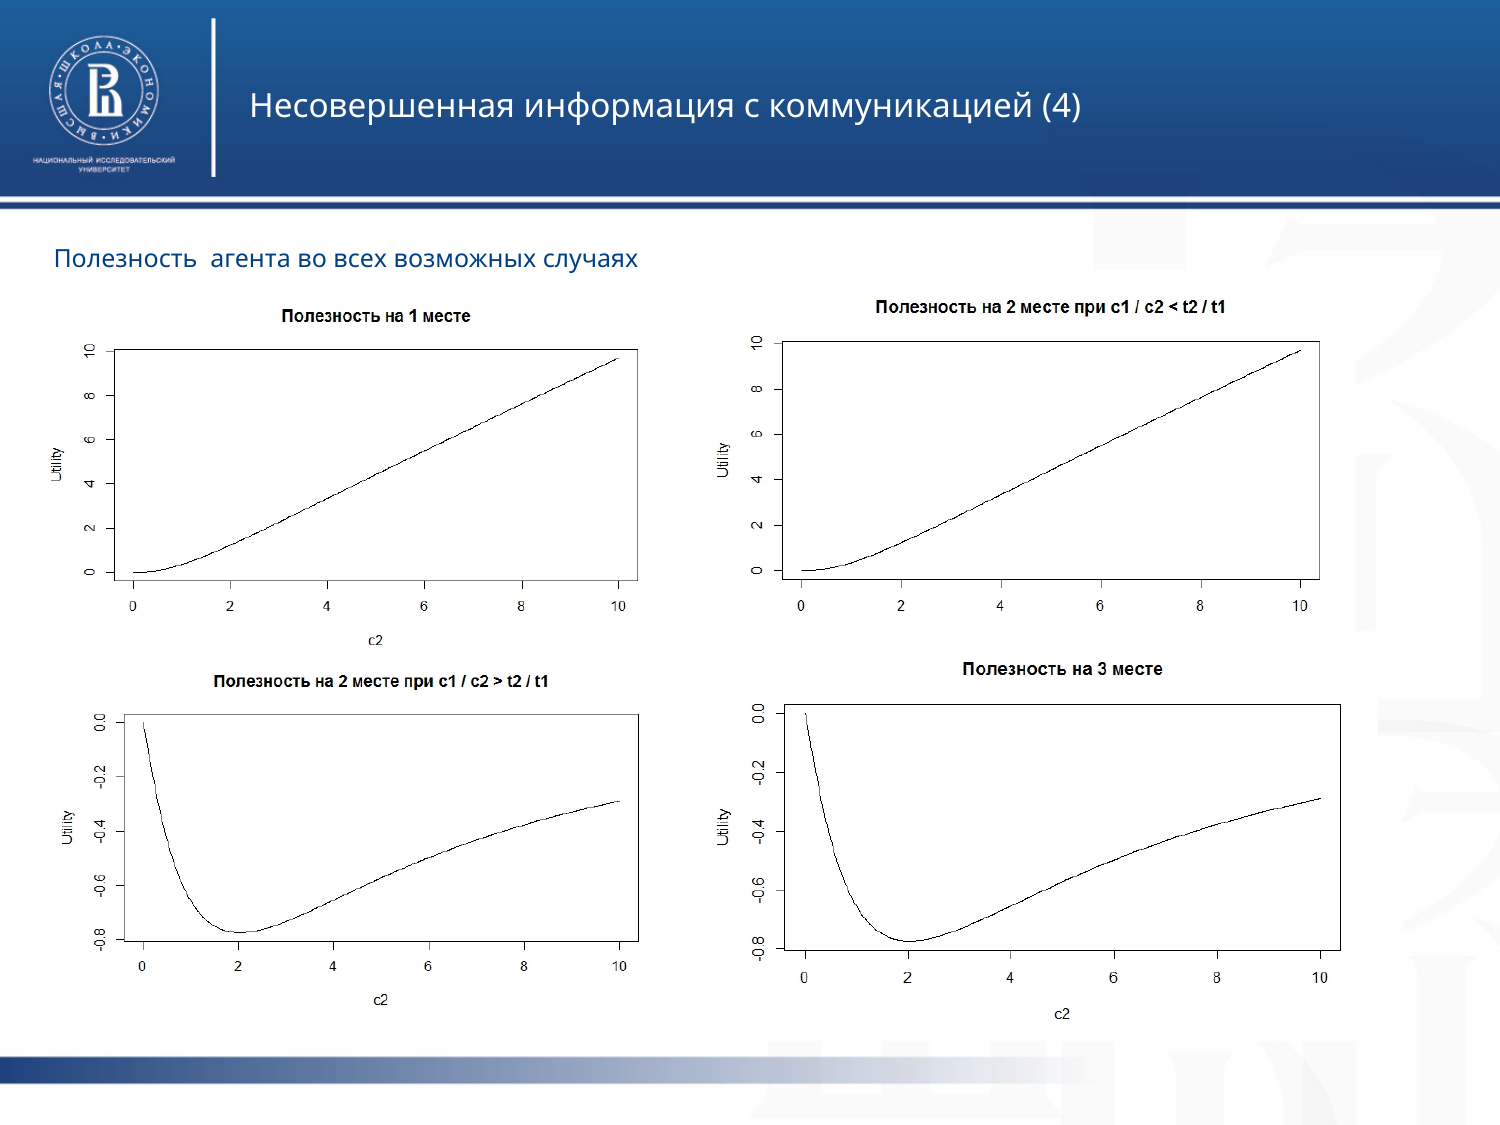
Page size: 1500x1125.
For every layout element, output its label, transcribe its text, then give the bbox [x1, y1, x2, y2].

picture [0, 0, 1500, 1125]
text_box Полезность агента во всех возможных случаях [38, 234, 1446, 280]
text_box Несовершенная информация с коммуникацией (4) [234, 70, 1343, 139]
